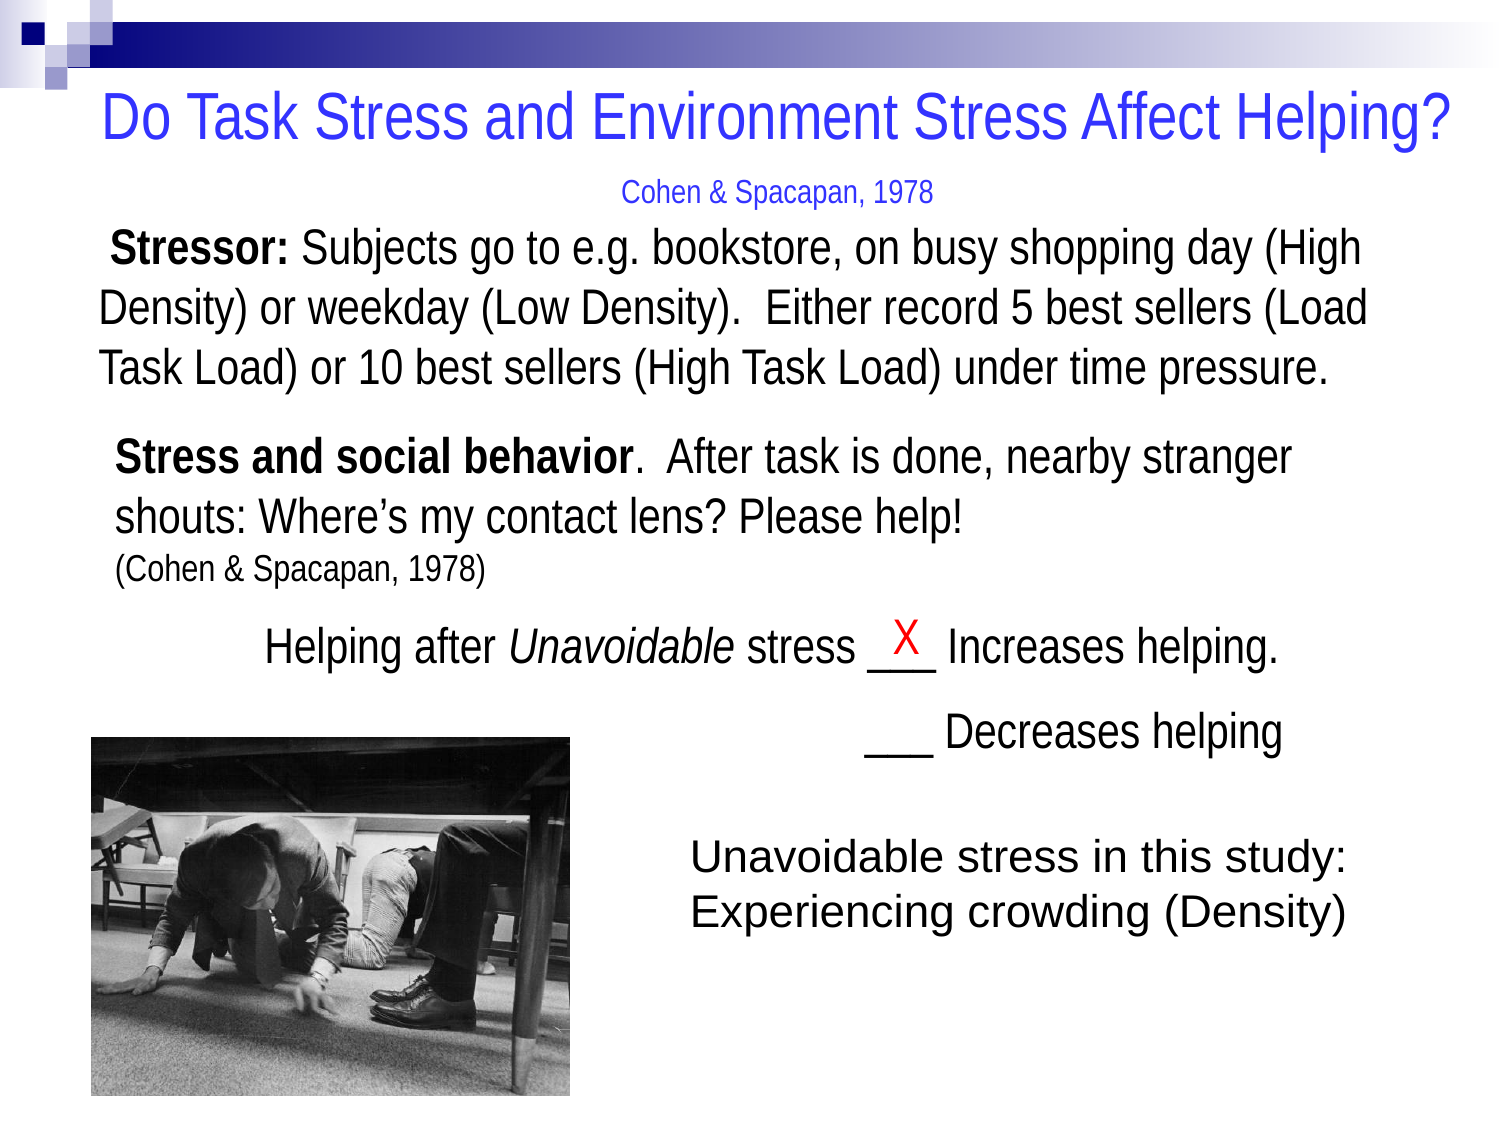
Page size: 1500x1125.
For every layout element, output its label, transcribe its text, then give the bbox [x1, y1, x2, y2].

picture [90, 737, 570, 1097]
text_box Unavoidable stress in this study: Experiencing crowding (Density) [674, 819, 1413, 944]
text_box Stress and social behavior. After task is done, nearby stranger shouts: Where’s my contact lens? Please help! (Cohen & Spacapan, 1978) Helping after Unavoidable stress ___ Increases helping. ___ Decreases helping [100, 416, 1451, 766]
text_box Stressor: Subjects go to e.g. bookstore, on busy shopping day (High Density) or weekday (Low Density). Either record 5 best sellers (Load Task Load) or 10 best sellers (High Task Load) under time pressure. [83, 207, 1434, 488]
text_box X [849, 597, 963, 673]
text_box Do Task Stress and Environment Stress Affect Helping? Cohen & Spacapan, 1978 [66, 65, 1489, 217]
